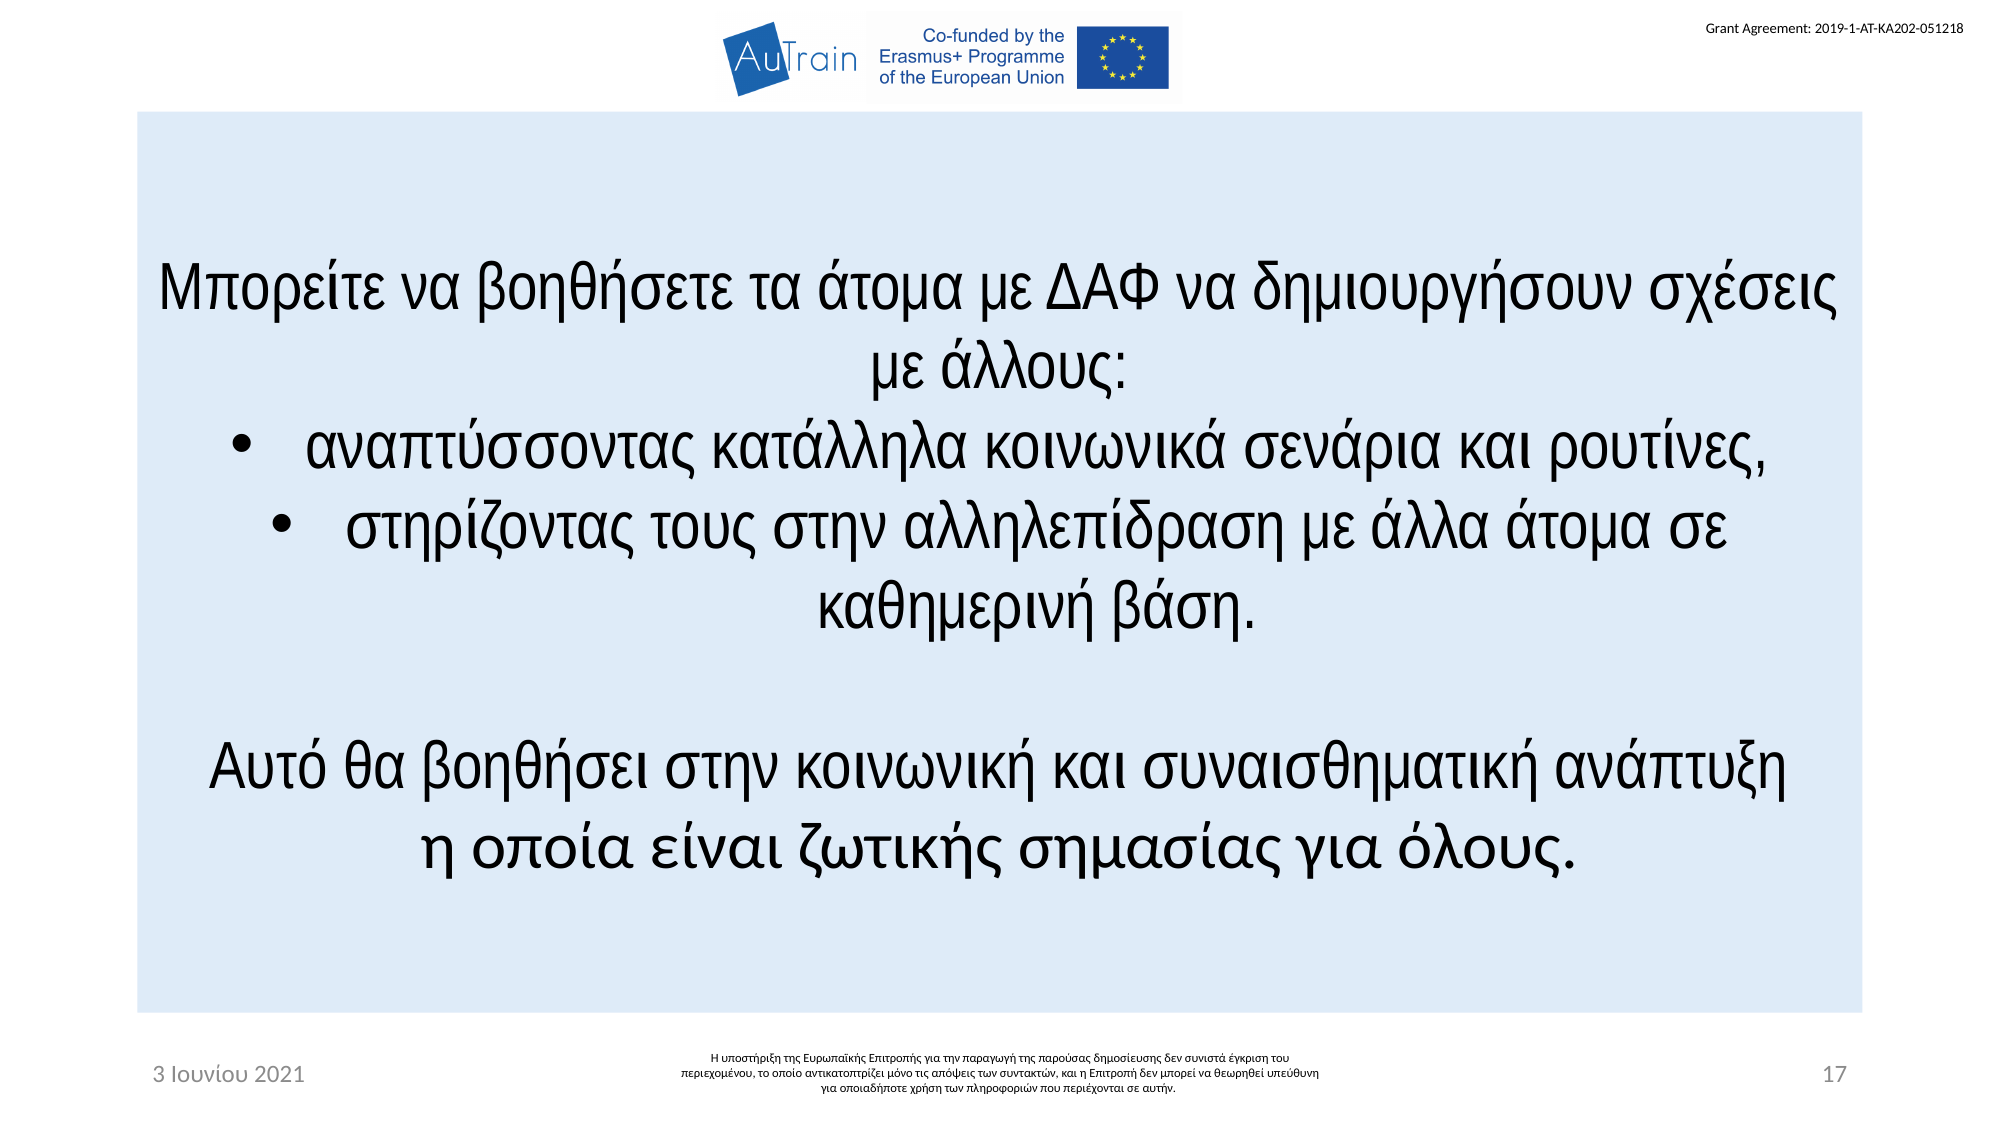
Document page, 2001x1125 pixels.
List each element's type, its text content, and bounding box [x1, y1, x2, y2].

slide_number 17 [1412, 1042, 1863, 1103]
picture [715, 11, 1183, 104]
text_box Μπορείτε να βοηθήσετε τα άτομα με ΔΑΦ να δημιουργήσουν σχέσεις με άλλους: αναπτύσσοντας κατάλληλα κοινωνικά σενάρια και ρουτίνες, στηρίζοντας τους στην αλληλεπίδραση με άλλα άτομα σε καθημερινή βάση. Αυτό θα βοηθήσει στην κοινωνική και συναισθηματική ανάπτυξη η οποία είναι ζωτικής σημασίας για όλους. [137, 111, 1863, 1013]
footer Η υποστήριξη της Ευρωπαϊκής Επιτροπής για την παραγωγή της παρούσας δημοσίευσης δεν συνιστά έγκριση του περιεχομένου, το οποίο αντικατοπτρίζει μόνο τις απόψεις των συντακτών, και η Επιτροπή δεν μπορεί να θεωρηθεί υπεύθυνη για οποιαδήποτε χρήση των πληροφοριών που περιέχονται σε αυτήν. [662, 1042, 1338, 1103]
slide_number 3 Ιουνίου 2021 [137, 1042, 588, 1103]
